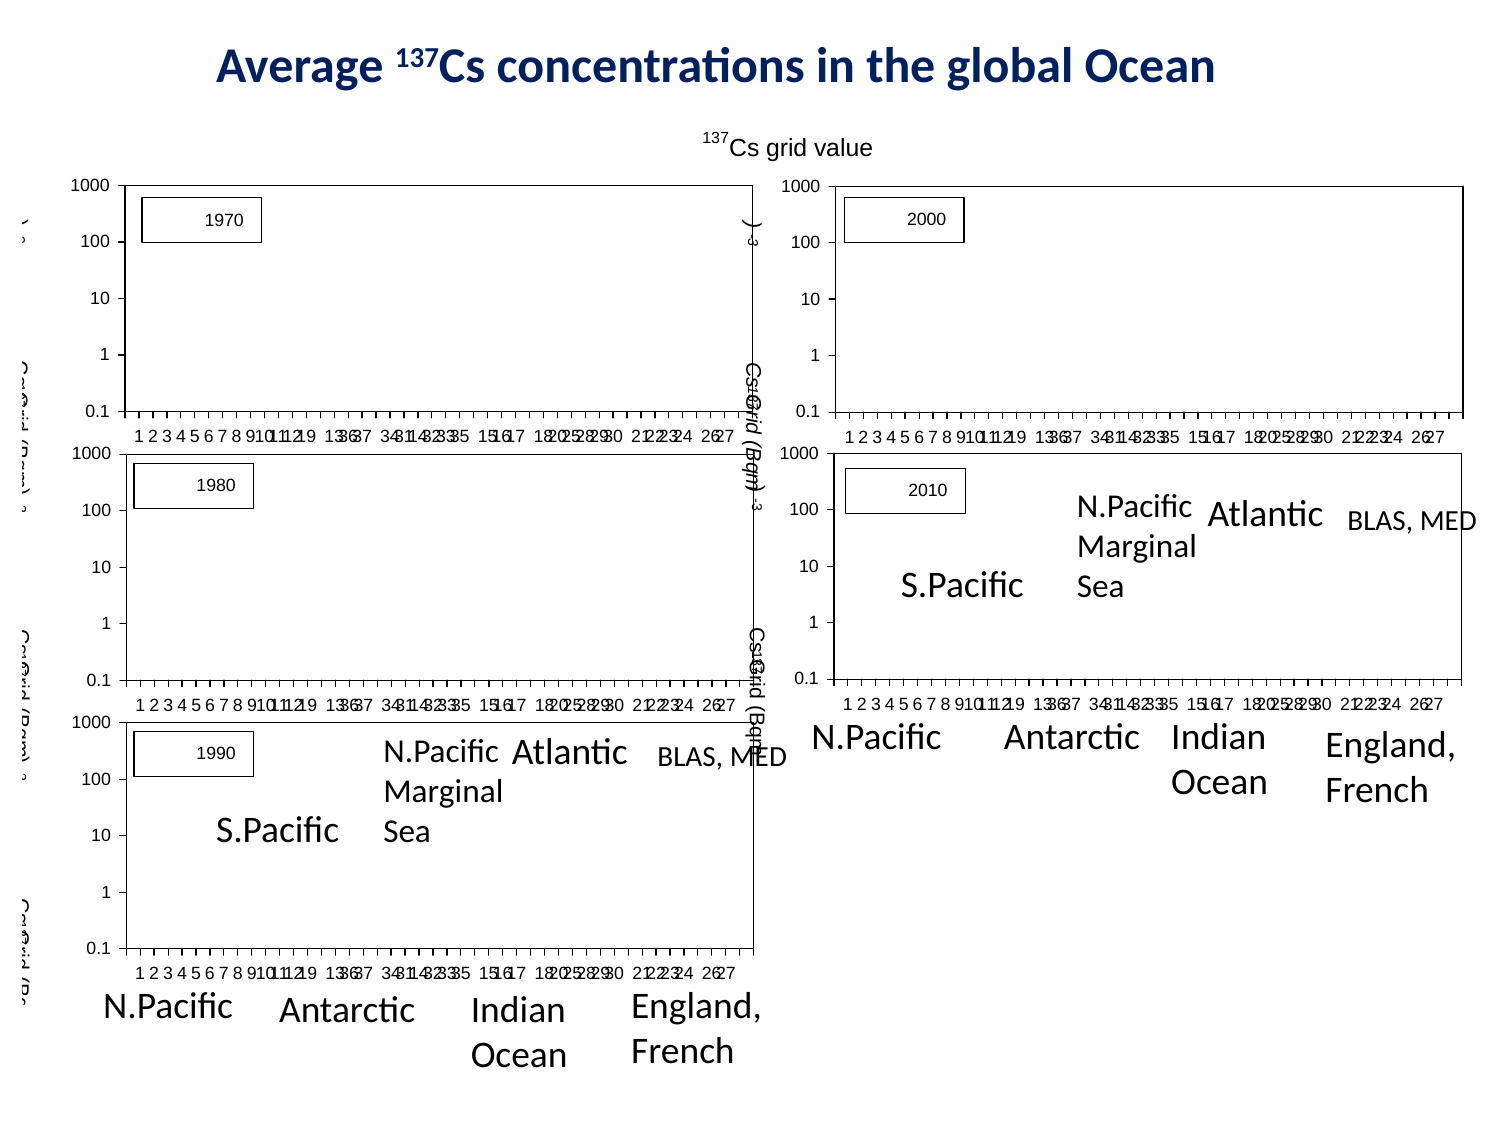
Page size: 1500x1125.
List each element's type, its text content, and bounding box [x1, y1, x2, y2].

text_box N.Pacific [88, 1005, 264, 1034]
text_box Indian Ocean [456, 1005, 632, 1083]
text_box Average 137Cs concentrations in the global Ocean [201, 24, 1357, 100]
picture [22, 122, 1500, 1005]
text_box Antarctic [264, 1005, 441, 1038]
text_box England, French [632, 1005, 793, 1079]
